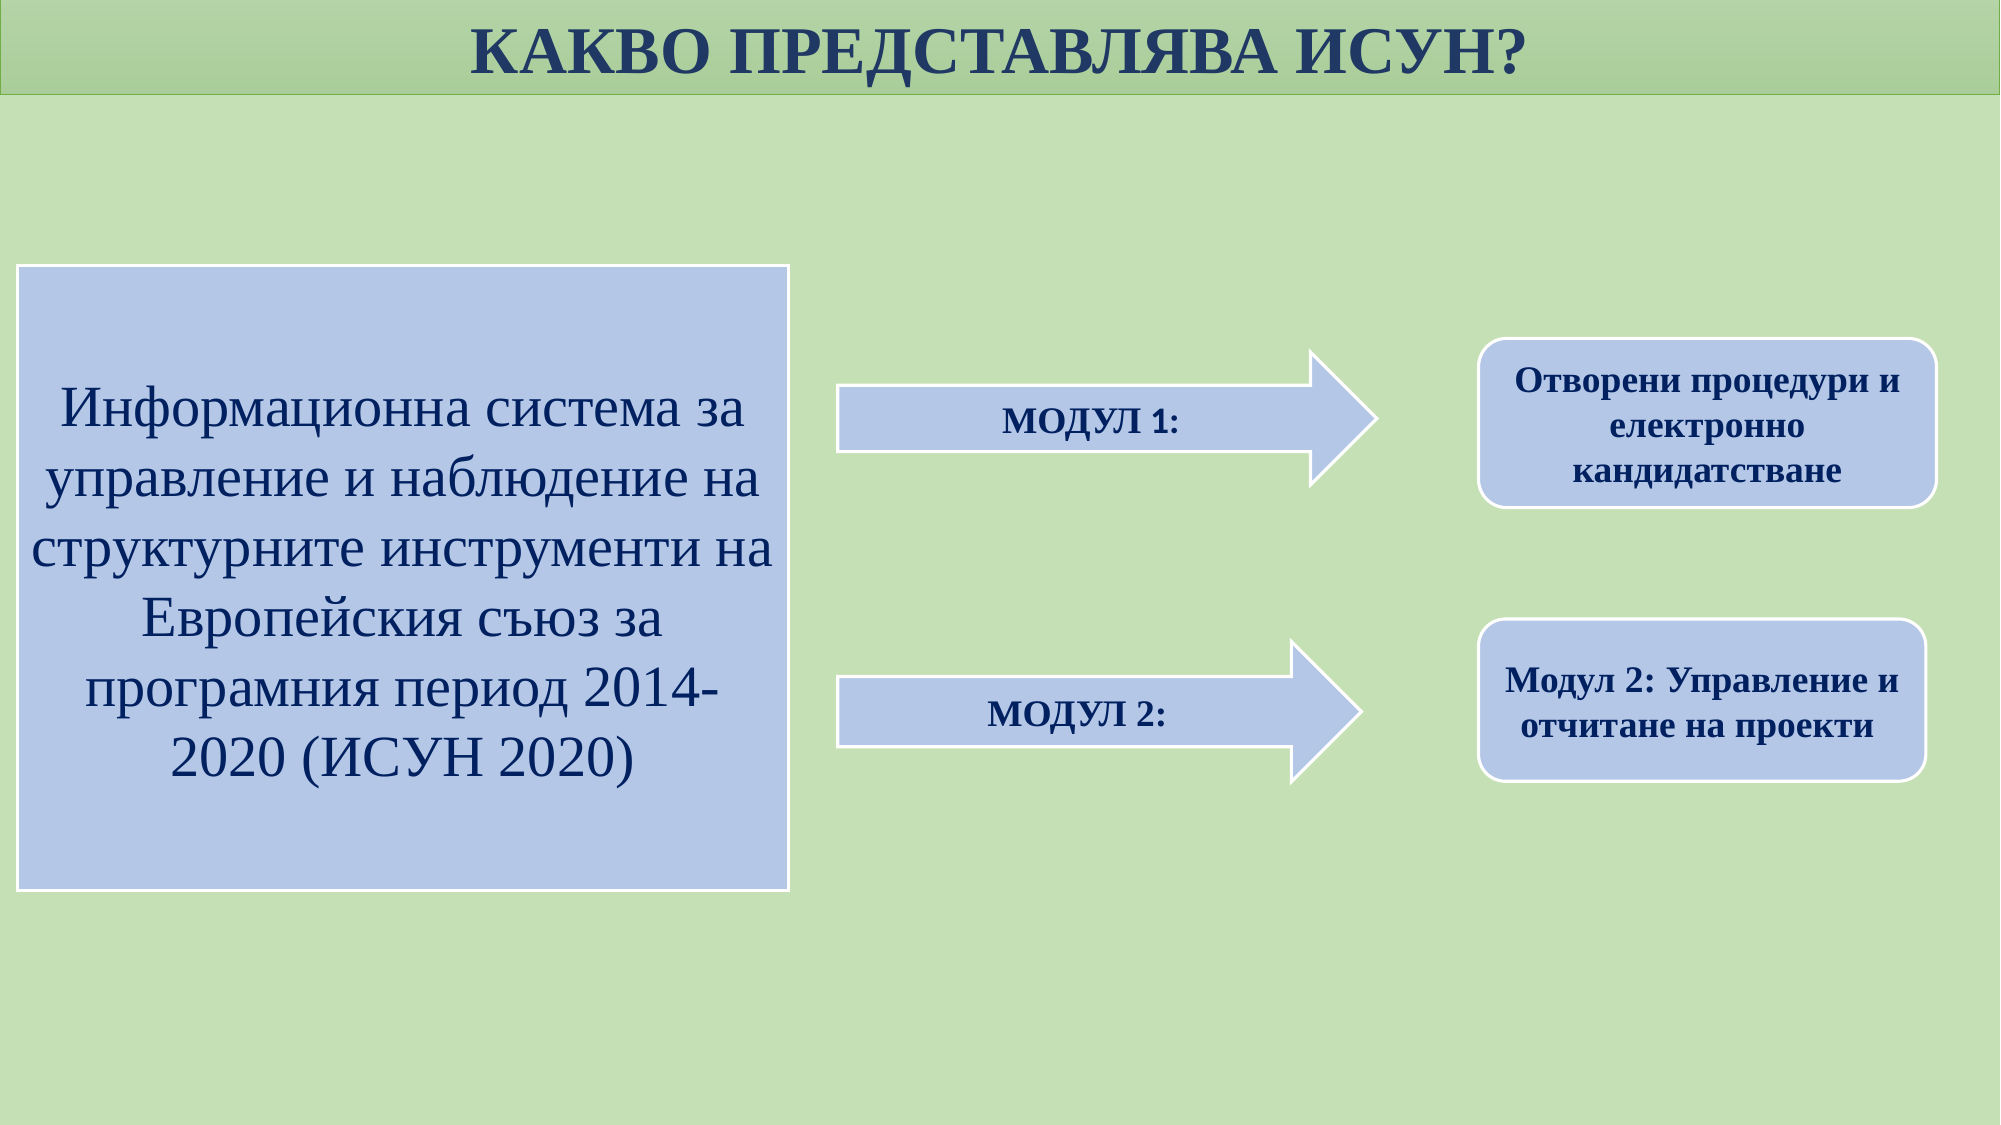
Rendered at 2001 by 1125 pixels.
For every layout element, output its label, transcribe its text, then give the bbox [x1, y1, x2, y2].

text_box МОДУЛ 2: [836, 637, 1364, 786]
text_box КАКВО ПРЕДСТАВЛЯВА ИСУН? [0, 0, 2000, 95]
text_box Отворени процедури и електронно кандидатстване [1476, 336, 1939, 510]
text_box МОДУЛ 1: [836, 348, 1380, 489]
text_box Информационна система за управление и наблюдение на структурните инструменти на Европейския съюз за програмния период 2014-2020 (ИСУН 2020) [16, 264, 790, 892]
text_box Модул 2: Управление и отчитане на проекти [1476, 617, 1928, 783]
